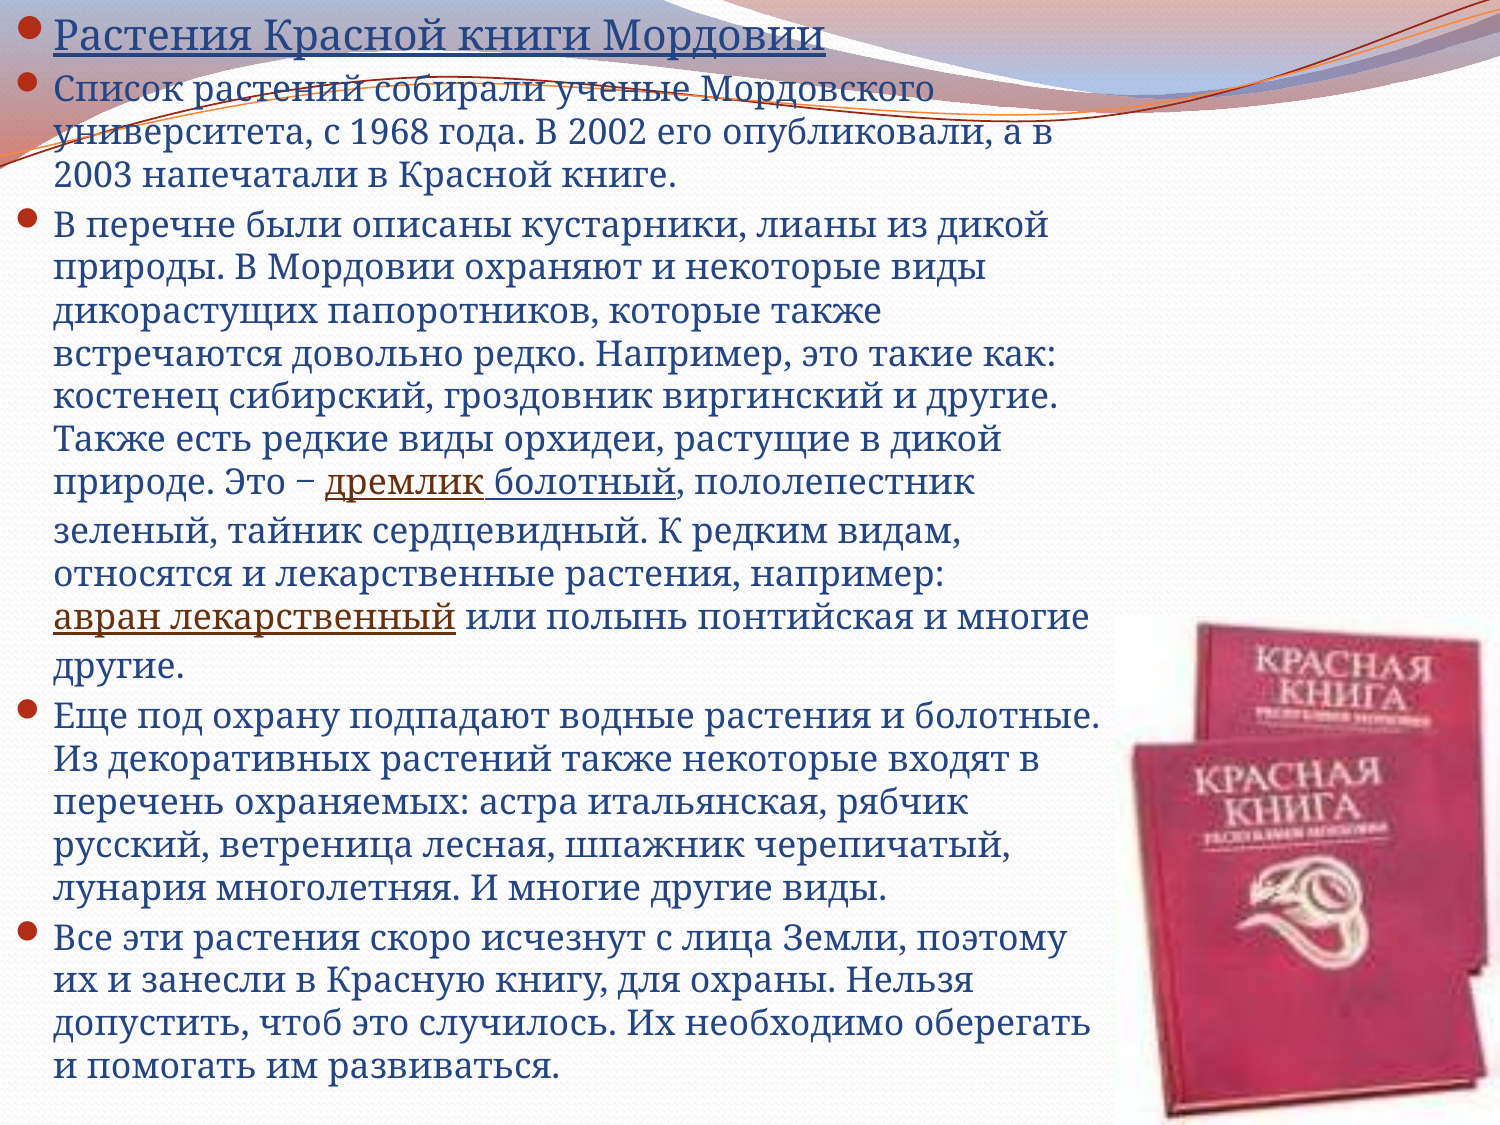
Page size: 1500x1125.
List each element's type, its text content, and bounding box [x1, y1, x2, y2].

list Растения Красной книги Мордовии Список растений собирали ученые Мордовского университета, с 1968 года. В 2002 его опубликовали, а в 2003 напечатали в Красной книге. В перечне были описаны кустарники, лианы из дикой природы. В Мордовии охраняют и некоторые виды дикорастущих папоротников, которые также встречаются довольно редко. Например, это такие как: костенец сибирский, гроздовник виргинский и другие. Также есть редкие виды орхидеи, растущие в дикой природе. Это ‒ дремлик болотный, пололепестник зеленый, тайник сердцевидный. К редким видам, относятся и лекарственные растения, например: авран лекарственный или полынь понтийская и многие другие. Еще под охрану подпадают водные растения и болотные. Из декоративных растений также некоторые входят в перечень охраняемых: астра итальянская, рябчик русский, ветреница лесная, шпажник черепичатый, лунария многолетняя. И многие другие виды. Все эти растения скоро исчезнут с лица Земли, поэтому их и занесли в Красную книгу, для охраны. Нельзя допустить, чтоб это случилось. Их необходимо оберегать и помогать им развиваться. [0, 0, 1128, 1125]
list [1115, 615, 1500, 1125]
